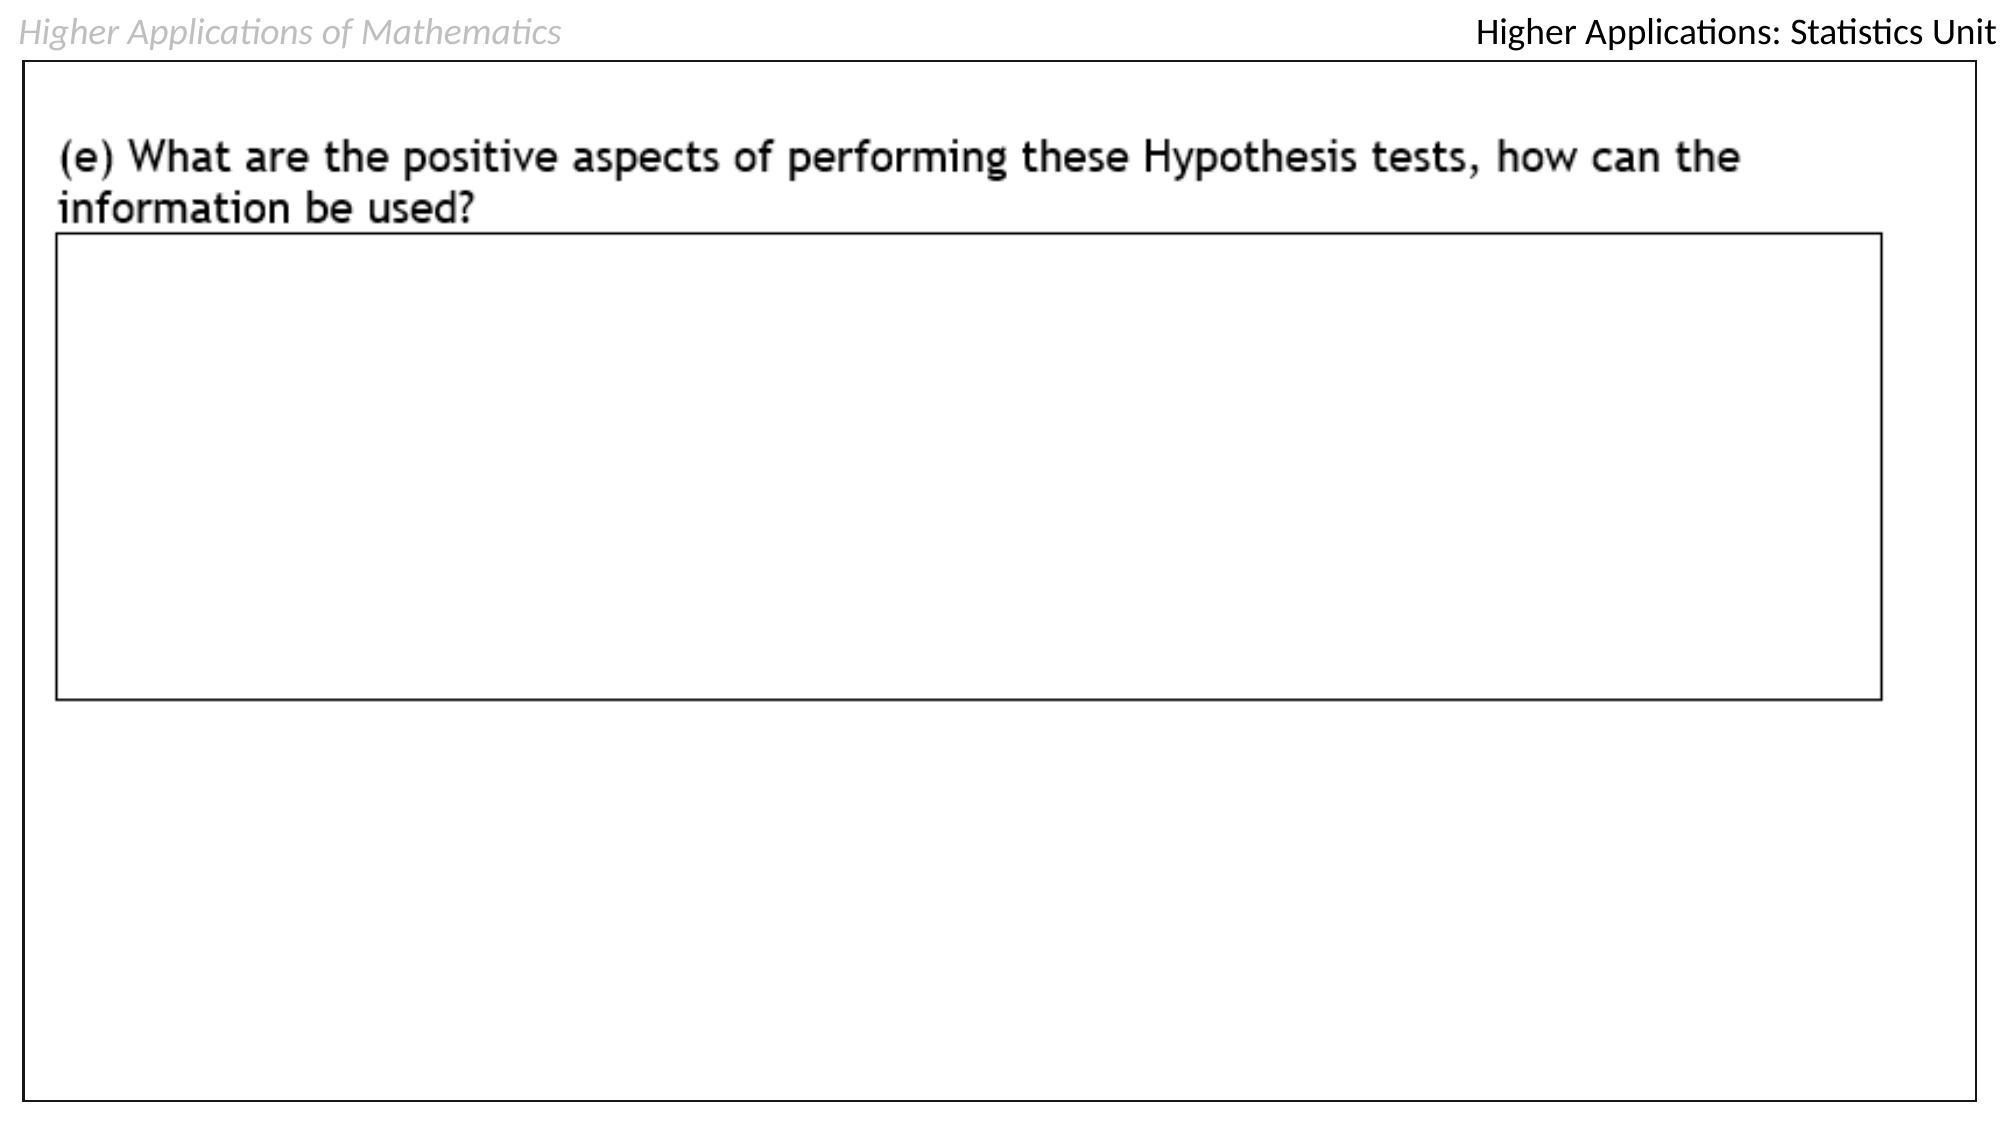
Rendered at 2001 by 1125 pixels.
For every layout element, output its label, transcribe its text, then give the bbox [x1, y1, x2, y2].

text_box [22, 60, 1977, 1102]
text_box Higher Applications: Statistics Unit [1461, 0, 2000, 60]
picture [48, 121, 1895, 718]
text_box Higher Applications of Mathematics [3, 0, 578, 60]
